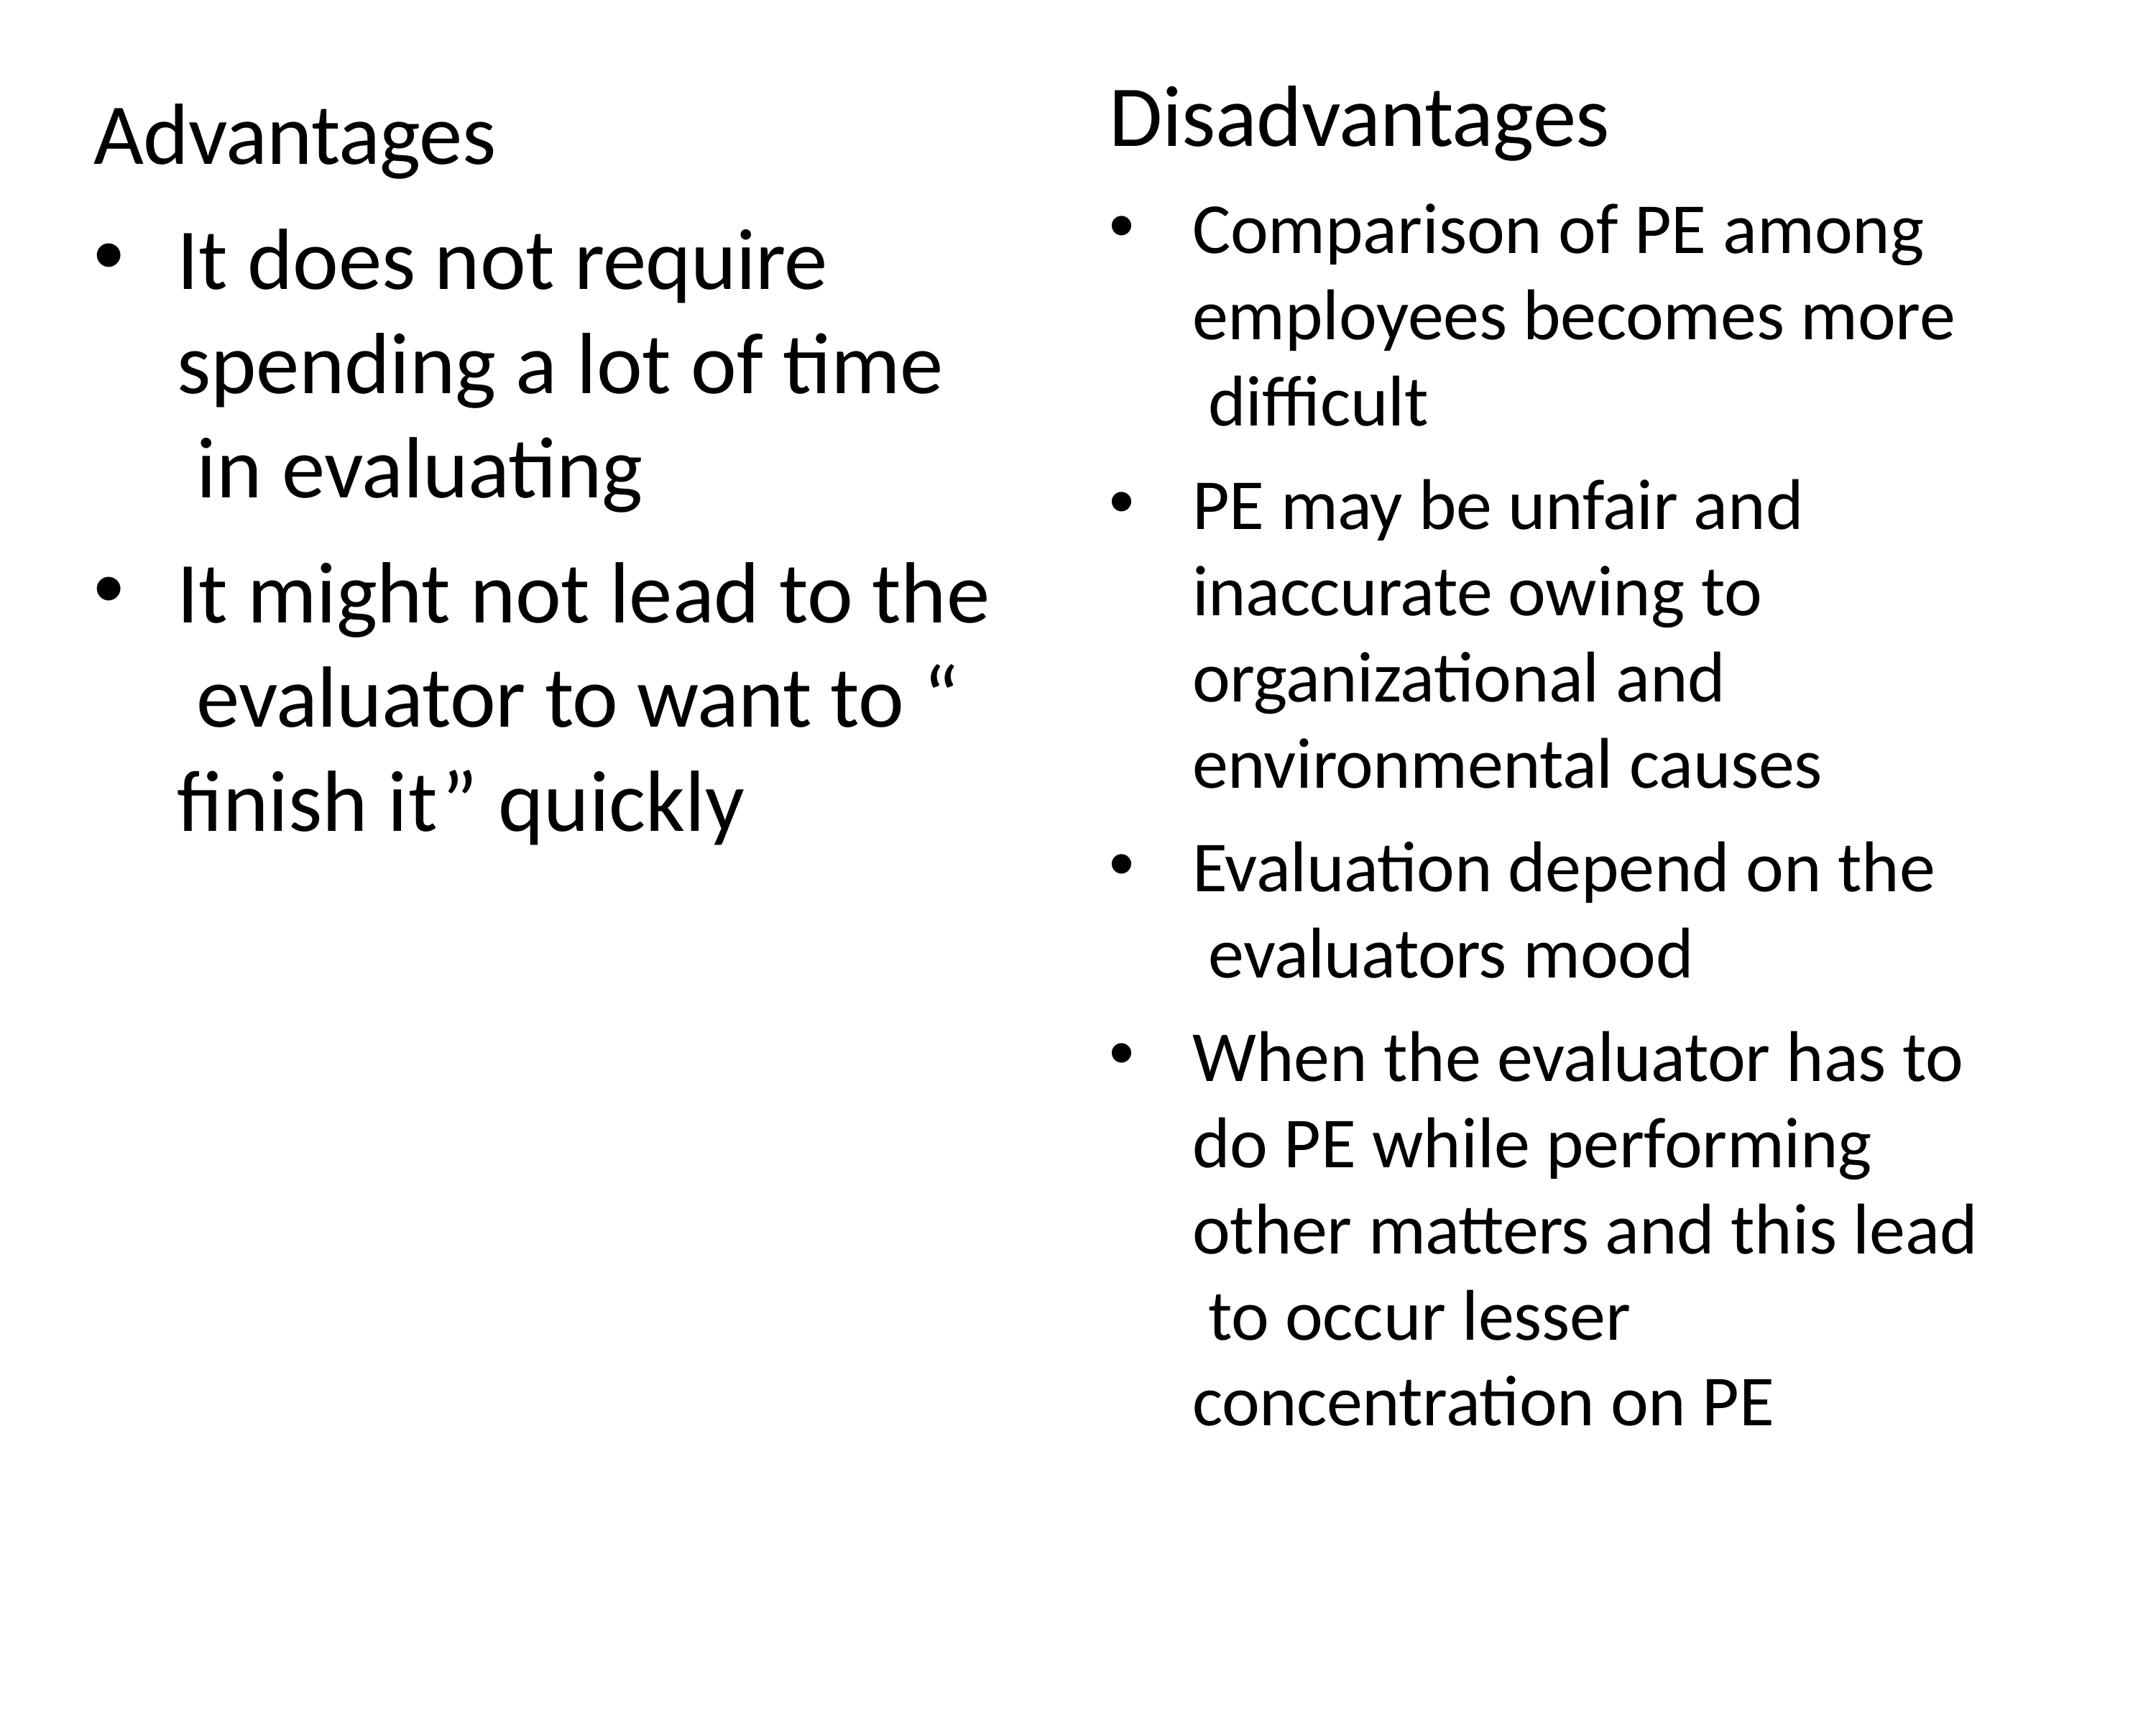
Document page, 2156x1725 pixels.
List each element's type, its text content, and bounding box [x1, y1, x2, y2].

text_box Advantages It does not require spending a lot of time in evaluating It might not lead to the evaluator to want to “ finish it” quickly [92, 77, 995, 849]
title Disadvantages [1107, 59, 1616, 181]
text_box Comparison of PE among employees becomes more difficult PE may be unfair and inaccurate owing to organizational and environmental causes Evaluation depend on the evaluators mood When the evaluator has to do PE while performing other matters and this lead to occur lesser concentration on PE [1107, 181, 1986, 1441]
